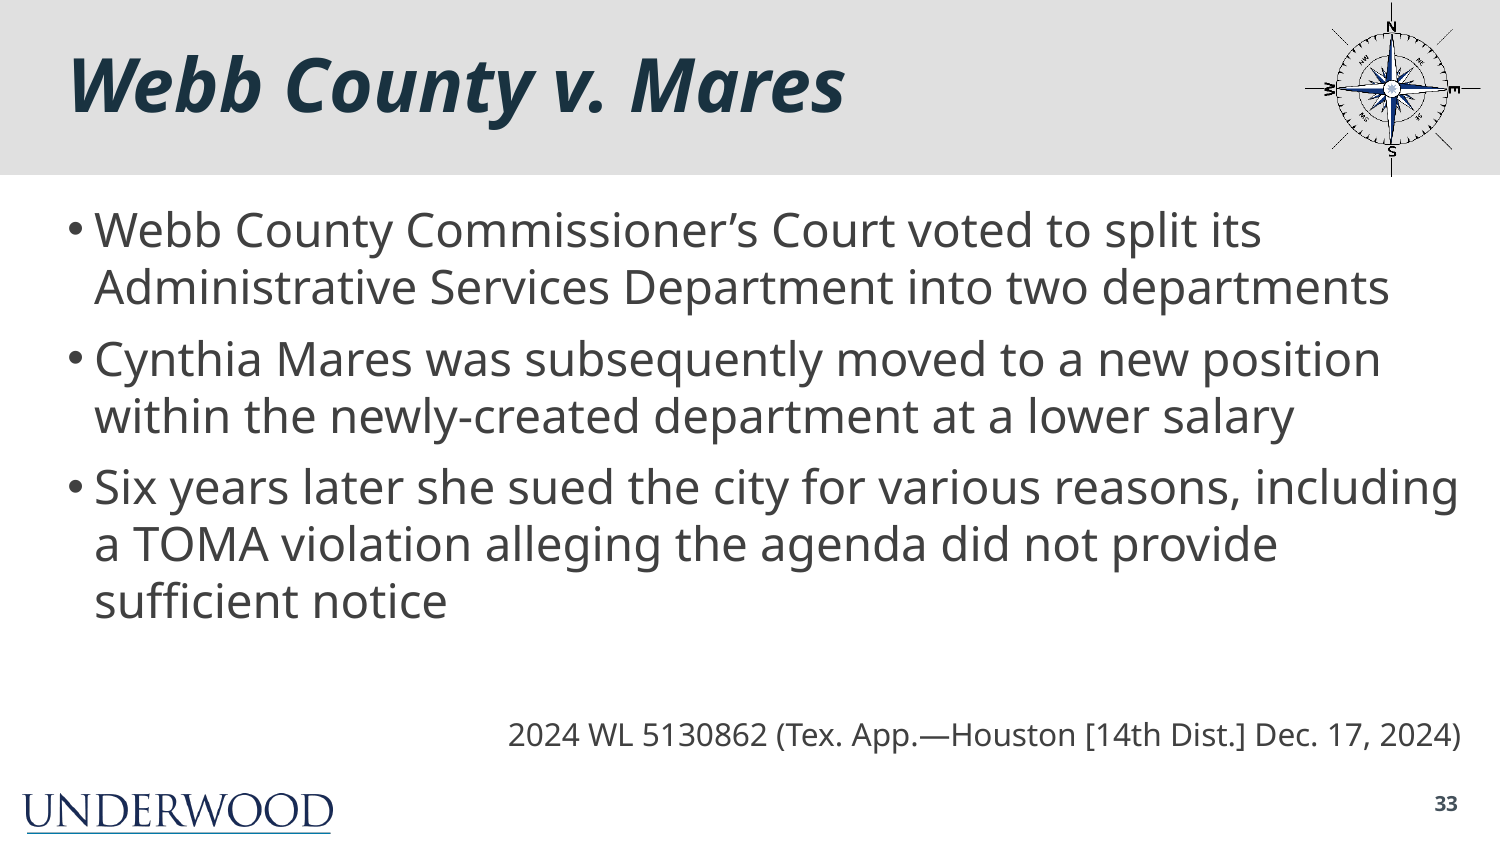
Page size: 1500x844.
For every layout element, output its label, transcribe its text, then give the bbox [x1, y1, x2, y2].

picture [22, 793, 333, 834]
slide_number 33 [1120, 791, 1458, 817]
title Webb County v. Mares [67, 47, 1462, 130]
picture [1303, 0, 1481, 178]
list Webb County Commissioner’s Court voted to split its Administrative Services Department into two departments Cynthia Mares was subsequently moved to a new position within the newly-created department at a lower salary Six years later she sued the city for various reasons, including a TOMA violation alleging the agenda did not provide sufficient notice 2024 WL 5130862 (Tex. App.—Houston [14th Dist.] Dec. 17, 2024) [67, 199, 1462, 760]
